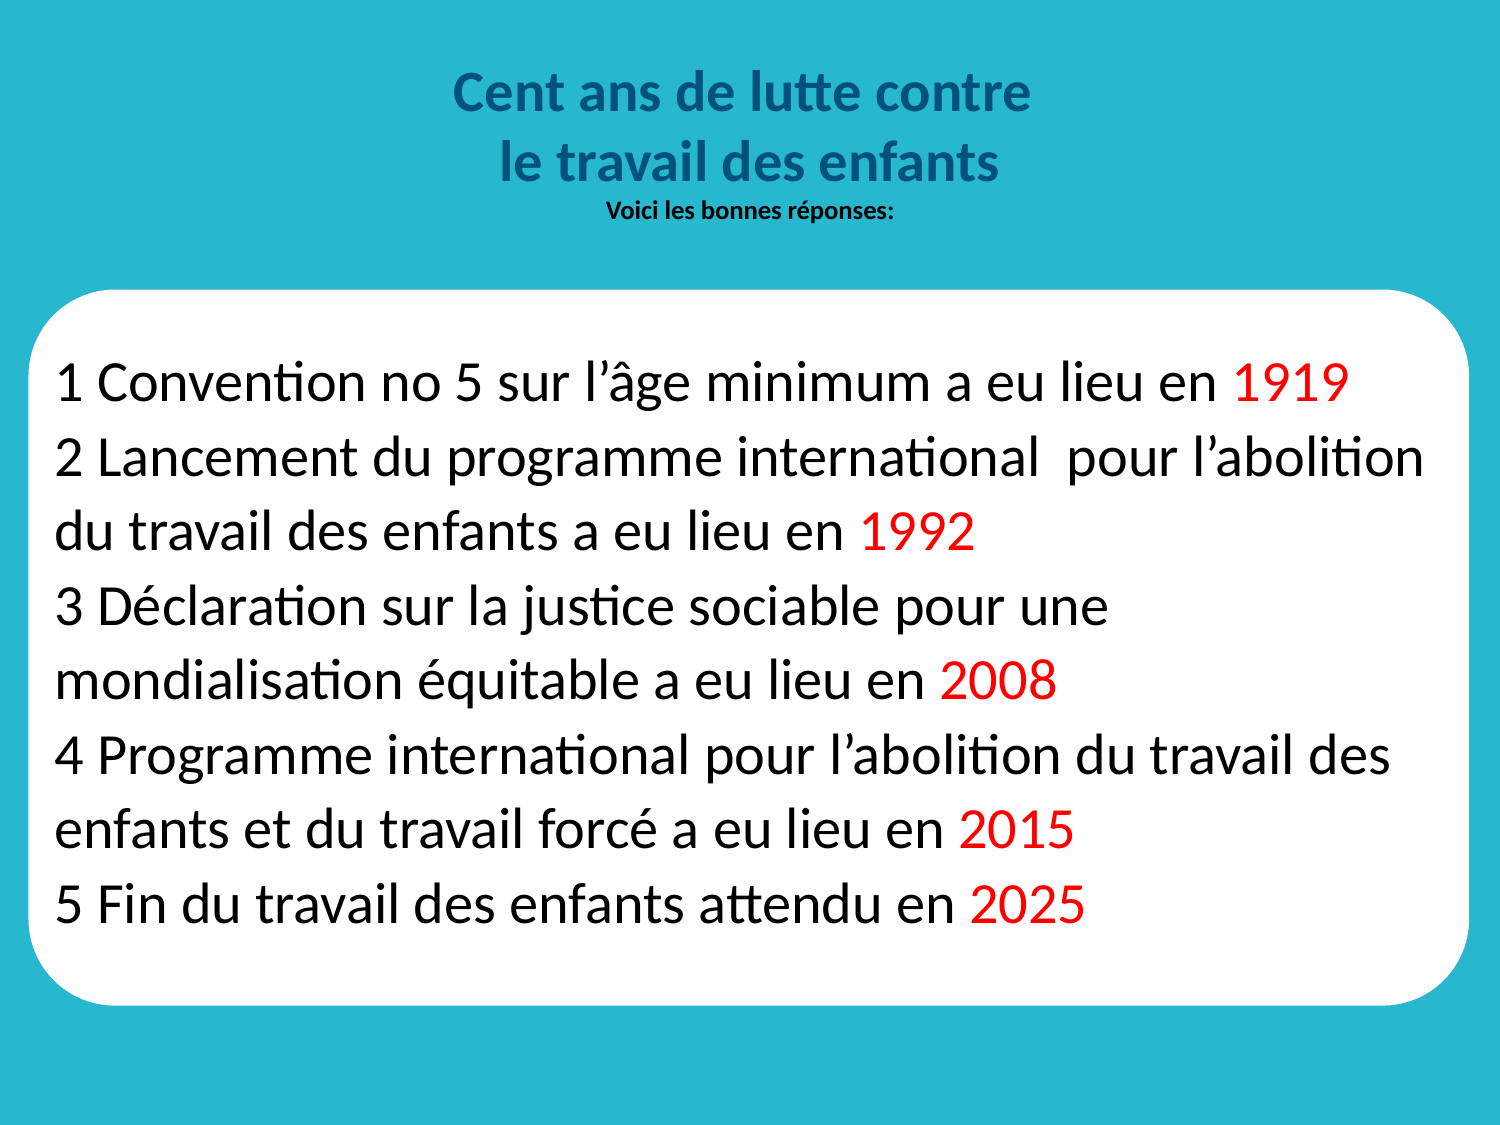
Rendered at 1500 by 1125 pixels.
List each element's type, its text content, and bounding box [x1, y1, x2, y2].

text_box [1459, 337, 1469, 958]
text_box [29, 336, 39, 959]
title Cent ans de lutte contre le travail des enfants Voici les bonnes réponses: [75, 45, 1425, 233]
list 1 Convention no 5 sur l’âge minimum a eu lieu en 1919 2 Lancement du programme international pour l’abolition du travail des enfants a eu lieu en 1992 3 Déclaration sur la justice sociable pour une mondialisation équitable a eu lieu en 2008 4 Programme international pour l’abolition du travail des enfants et du travail forcé a eu lieu en 2015 5 Fin du travail des enfants attendu en 2025 [39, 262, 1459, 1005]
